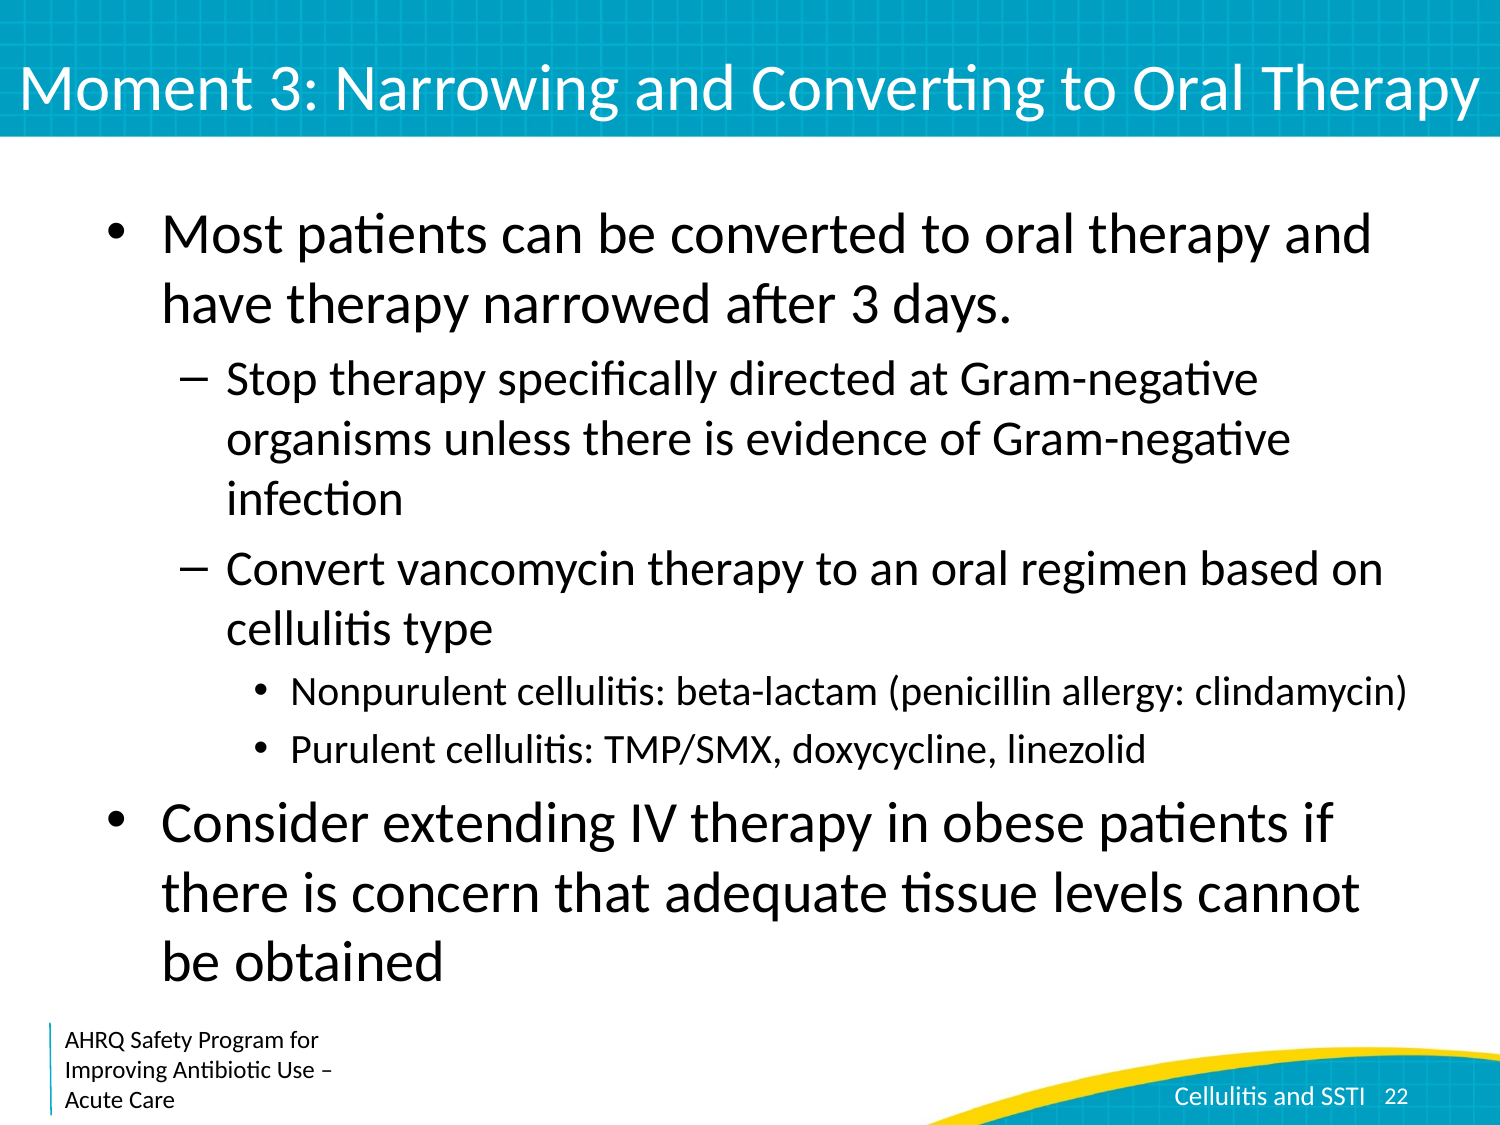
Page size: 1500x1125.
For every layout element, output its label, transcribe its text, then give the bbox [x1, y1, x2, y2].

list Most patients can be converted to oral therapy and have therapy narrowed after 3 days. Stop therapy specifically directed at Gram-negative organisms unless there is evidence of Gram-negative infection Convert vancomycin therapy to an oral regimen based on cellulitis type Nonpurulent cellulitis: beta-lactam (penicillin allergy: clindamycin) Purulent cellulitis: TMP/SMX, doxycycline, linezolid Consider extending IV therapy in obese patients if there is concern that adequate tissue levels cannot be obtained [89, 187, 1427, 1071]
picture [280, 1071, 288, 1076]
title Moment 3: Narrowing and Converting to Oral Therapy [0, 0, 1500, 133]
picture [0, 133, 1500, 1125]
slide_number 22 [1352, 1065, 1425, 1125]
